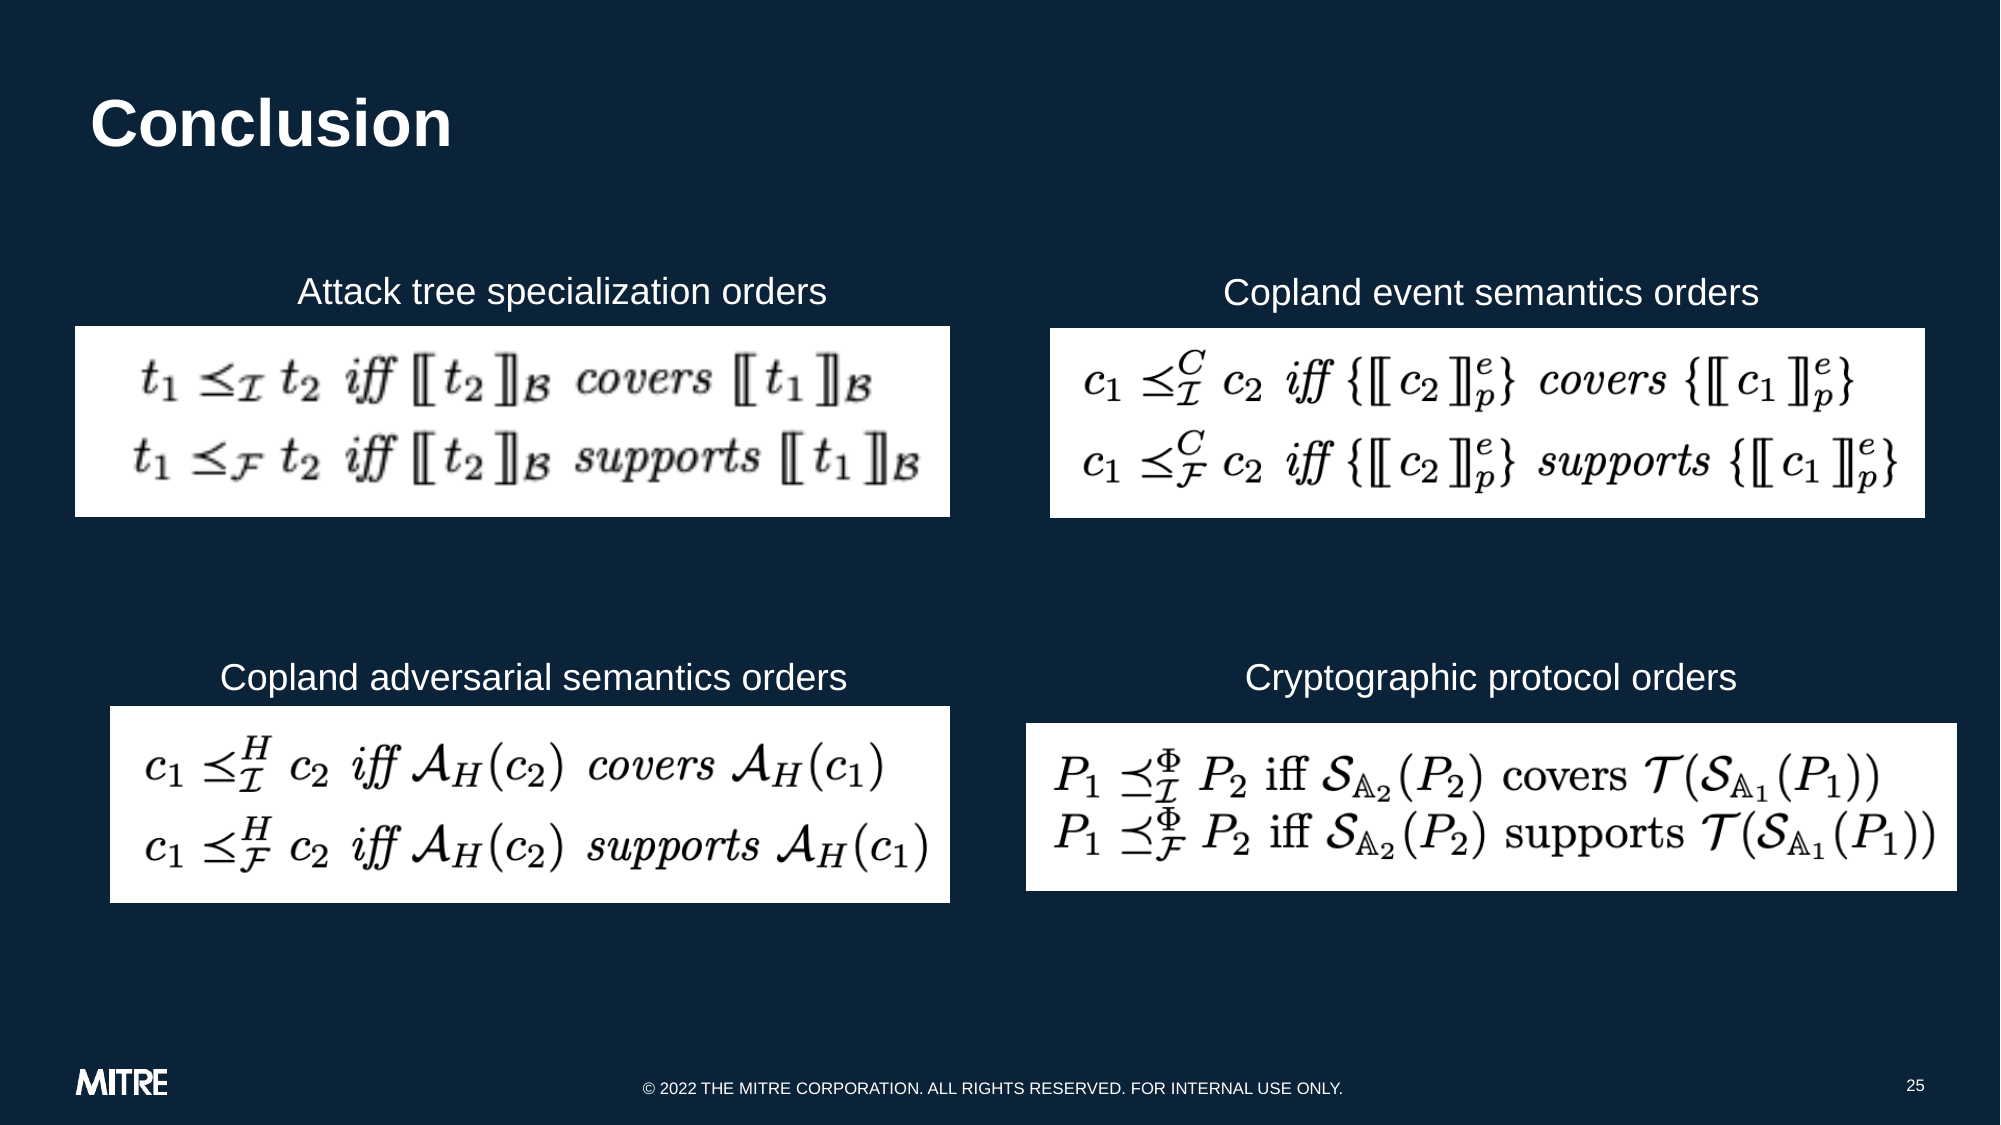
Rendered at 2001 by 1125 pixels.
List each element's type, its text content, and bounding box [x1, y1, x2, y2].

text_box Attack tree specialization orders [282, 259, 844, 320]
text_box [109, 645, 950, 903]
slide_number 25 [1793, 1064, 1925, 1106]
title Conclusion [75, 62, 1925, 177]
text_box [1026, 645, 1957, 891]
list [74, 326, 950, 518]
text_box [1050, 260, 1925, 518]
